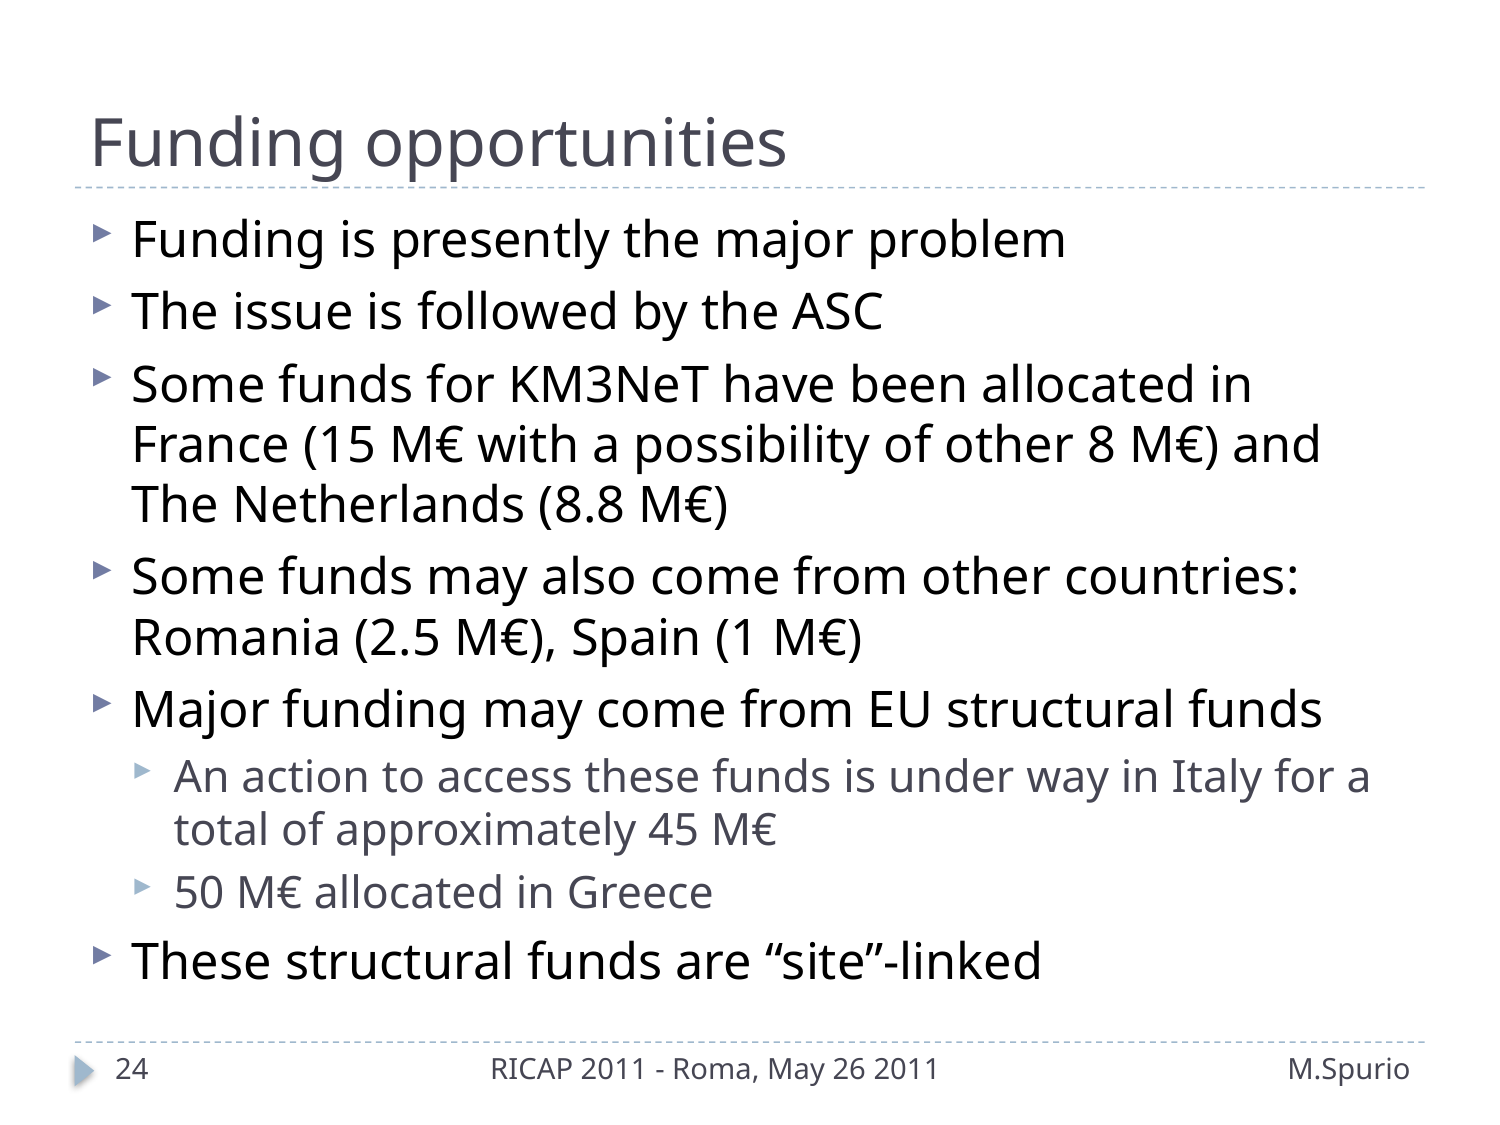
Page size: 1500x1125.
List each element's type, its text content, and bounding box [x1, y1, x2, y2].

slide_number M.Spurio [1185, 1042, 1426, 1103]
list Funding is presently the major problem The issue is followed by the ASC Some funds for KM3NeT have been allocated in France (15 M€ with a possibility of other 8 M€) and The Netherlands (8.8 M€) Some funds may also come from other countries: Romania (2.5 M€), Spain (1 M€) Major funding may come from EU structural funds An action to access these funds is under way in Italy for a total of approximately 45 M€ 50 M€ allocated in Greece These structural funds are “site”-linked [75, 200, 1425, 1010]
title Funding opportunities [75, 24, 1425, 188]
footer RICAP 2011 - Roma, May 26 2011 [475, 1042, 1185, 1103]
slide_number 24 [100, 1042, 426, 1103]
